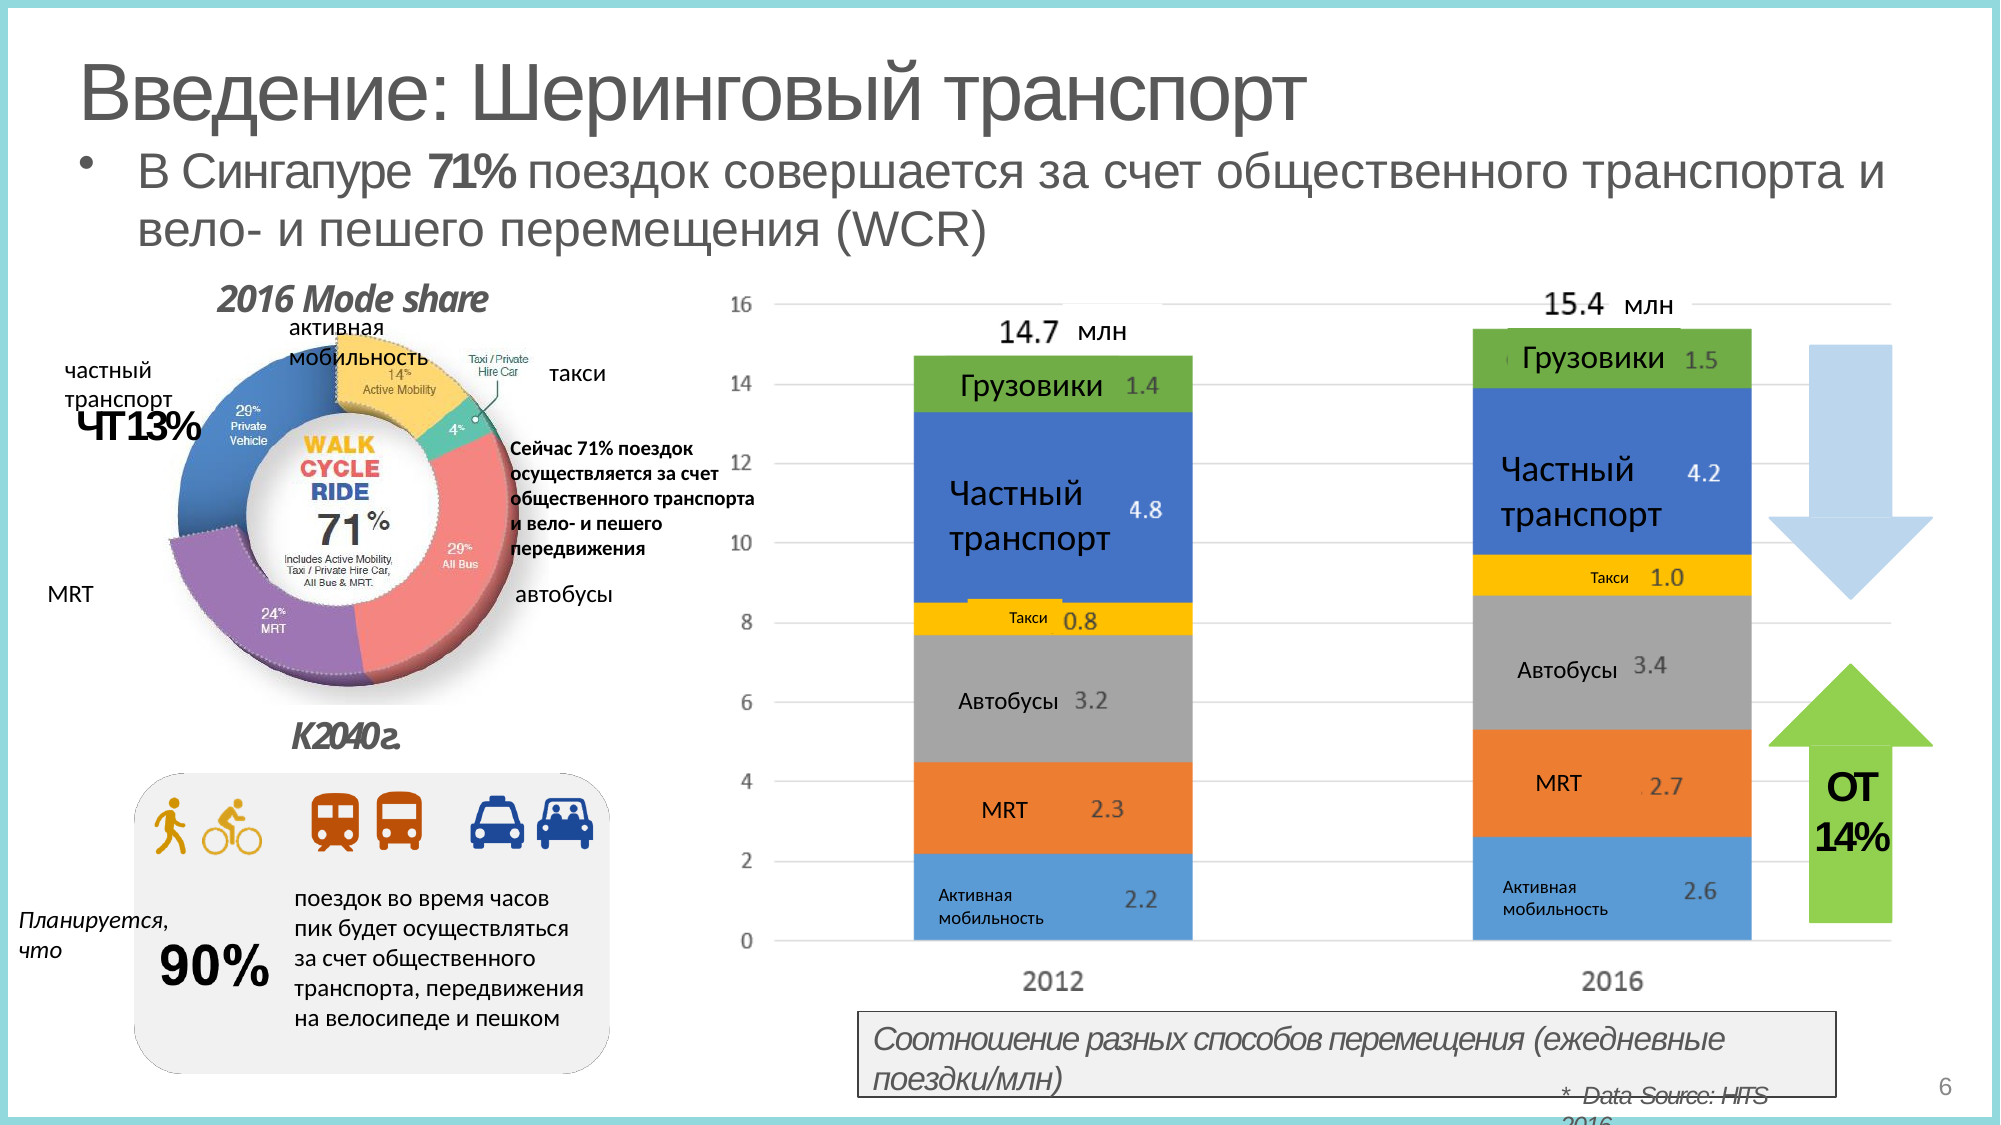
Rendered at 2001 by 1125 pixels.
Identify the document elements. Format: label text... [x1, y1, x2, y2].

text_box * Data Source: HITS 2016 [1558, 1077, 1818, 1125]
text_box 6 [1936, 1068, 1954, 1100]
text_box MRT [32, 570, 183, 616]
text_box Такси [1528, 559, 1644, 594]
text_box Такси [967, 598, 1063, 634]
text_box Грузовики [945, 355, 1119, 411]
text_box активная мобильность [273, 302, 470, 378]
text_box [163, 449, 549, 705]
text_box млн [1062, 303, 1163, 354]
text_box Частный транспорт [1486, 436, 1682, 542]
text_box такси [534, 349, 685, 395]
text_box поездок во время часов пик будет осуществляться за счет общественного транспорта, передвижения на велосипеде и пешком [279, 874, 608, 1039]
text_box К 2040 г. [288, 710, 416, 758]
text_box Автобусы [1502, 645, 1635, 691]
text_box автобусы [500, 570, 651, 616]
title Введение: Шеринговый транспорт [76, 37, 1338, 139]
text_box млн [1608, 277, 1693, 328]
text_box MRT [1520, 759, 1642, 804]
text_box Активная мобильность [923, 875, 1120, 936]
text_box [125, 773, 610, 1074]
text_box MRT [966, 786, 1088, 831]
text_box ОТ 14% [1813, 757, 1892, 860]
text_box В Сингапуре 71% поездок совершается за счет общественного транспорта и вело- и пешего перемещения (WCR) 2016 Mode share ЧТ13% [76, 139, 1891, 449]
text_box [1769, 664, 1932, 923]
text_box [731, 449, 1892, 991]
text_box Планируется, что [3, 896, 198, 972]
text_box Сейчас 71% поездок осуществляется за счет общественного транспорта и вело- и пешего передвижения [495, 427, 776, 567]
text_box Автобусы [943, 676, 1076, 722]
text_box частный транспорт [49, 345, 200, 421]
text_box Частный транспорт [934, 461, 1131, 566]
text_box Соотношение разных способов перемещения (ежедневные поездки/млн) [858, 1011, 1836, 1098]
text_box [1769, 345, 1932, 599]
text_box Грузовики [1507, 328, 1681, 383]
text_box Активная мобильность [1488, 867, 1685, 927]
